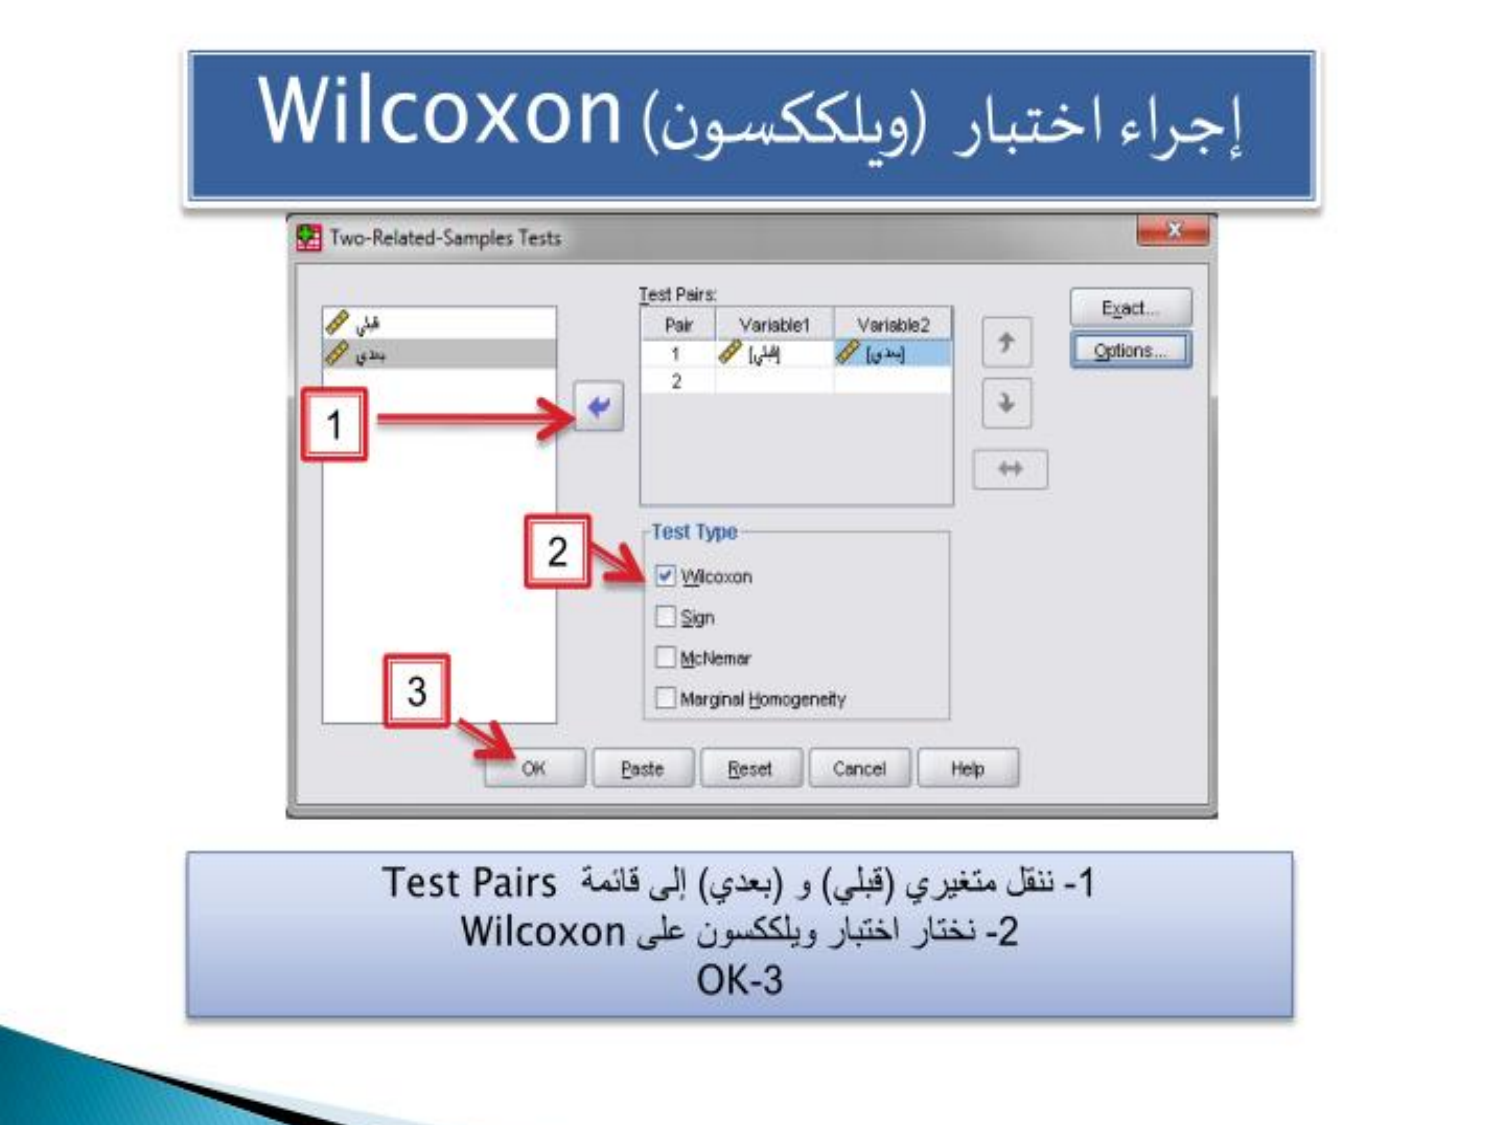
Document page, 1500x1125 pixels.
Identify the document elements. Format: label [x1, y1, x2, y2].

list [0, 0, 1500, 1125]
